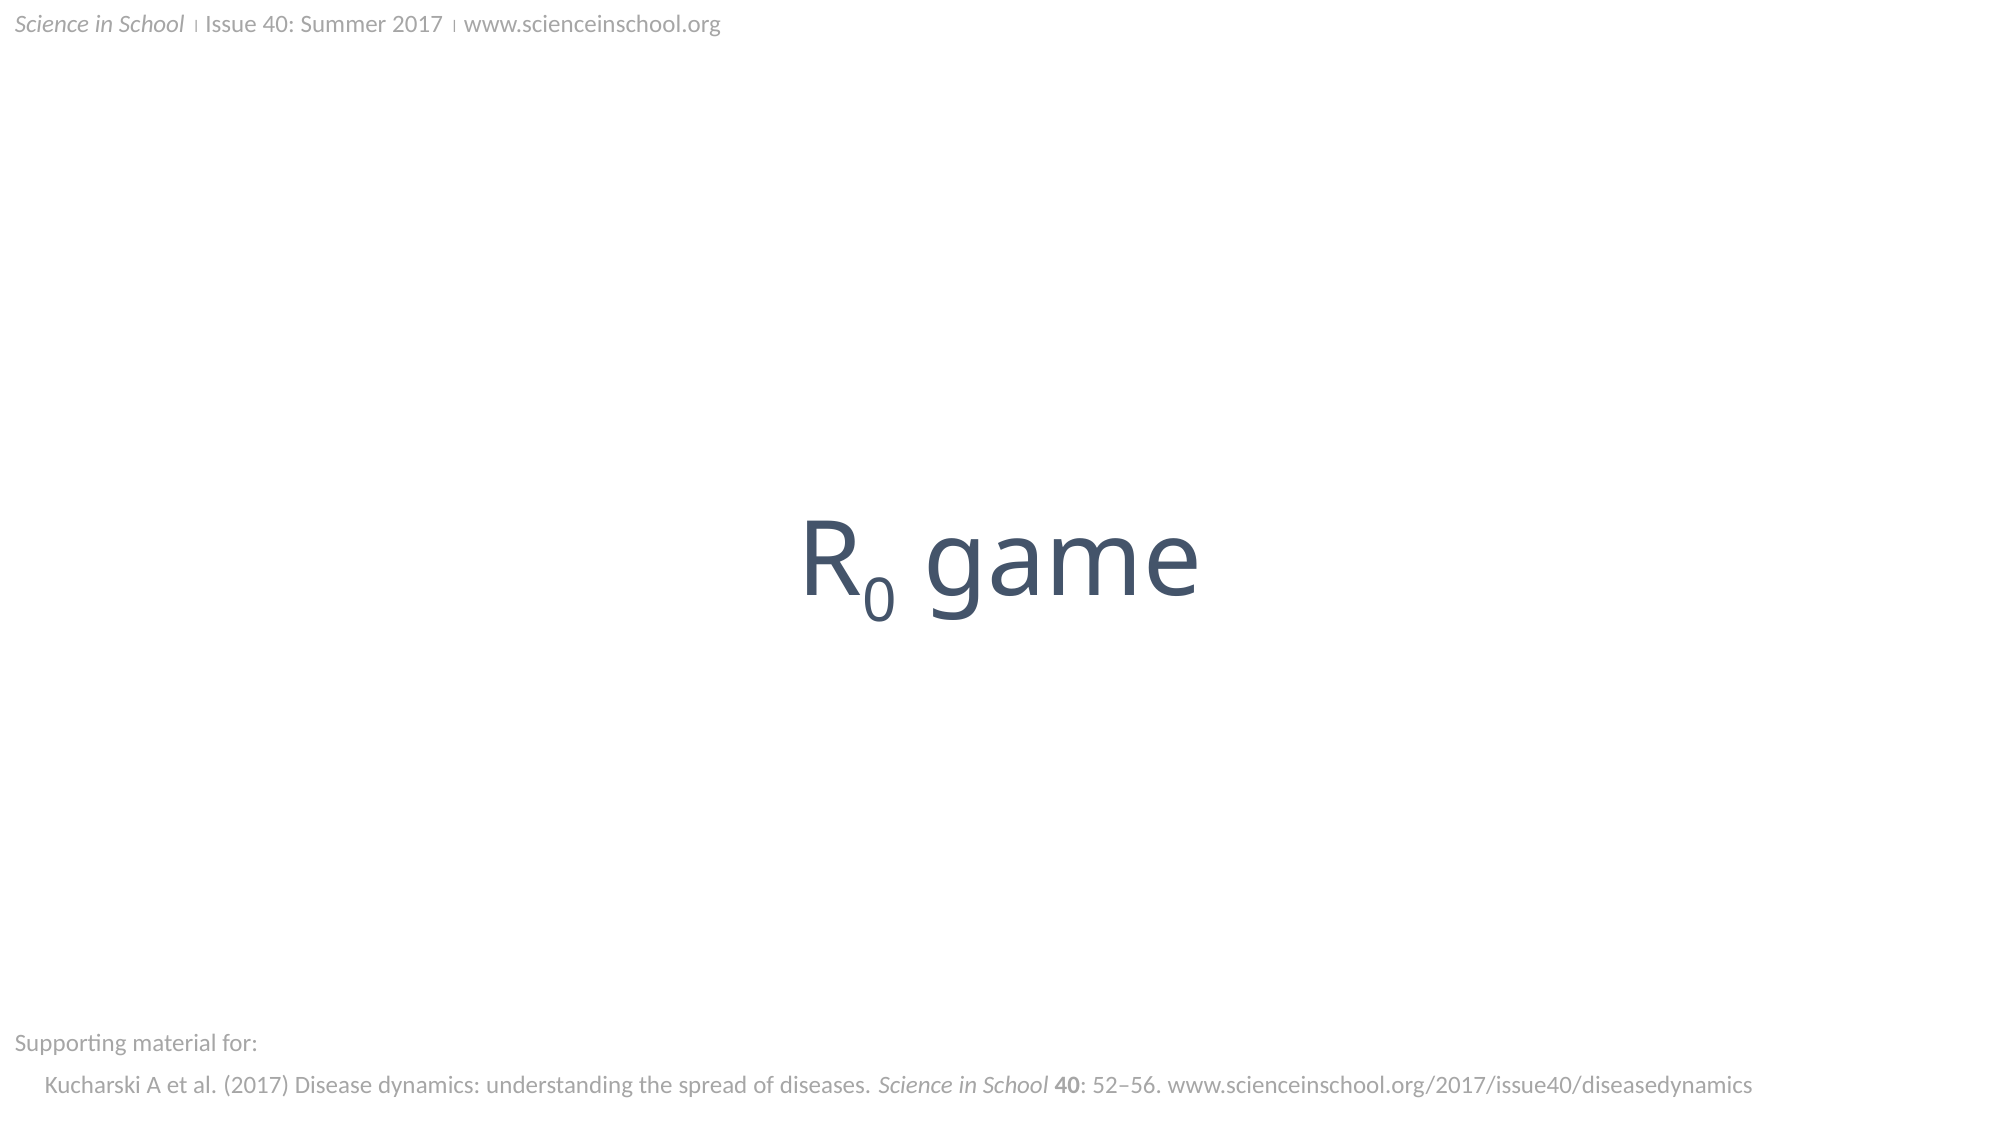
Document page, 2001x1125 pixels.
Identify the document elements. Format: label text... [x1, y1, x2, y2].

text_box Science in School  Issue 40: Summer 2017  www.scienceinschool.org [0, 0, 1994, 90]
text_box R0 game [202, 483, 1798, 641]
text_box Supporting material for: Kucharski A et al. (2017) Disease dynamics: understanding the spread of diseases. Science in School 40: 52–56. www.scienceinschool.org/2017/issue40/diseasedynamics [0, 1019, 1988, 1125]
